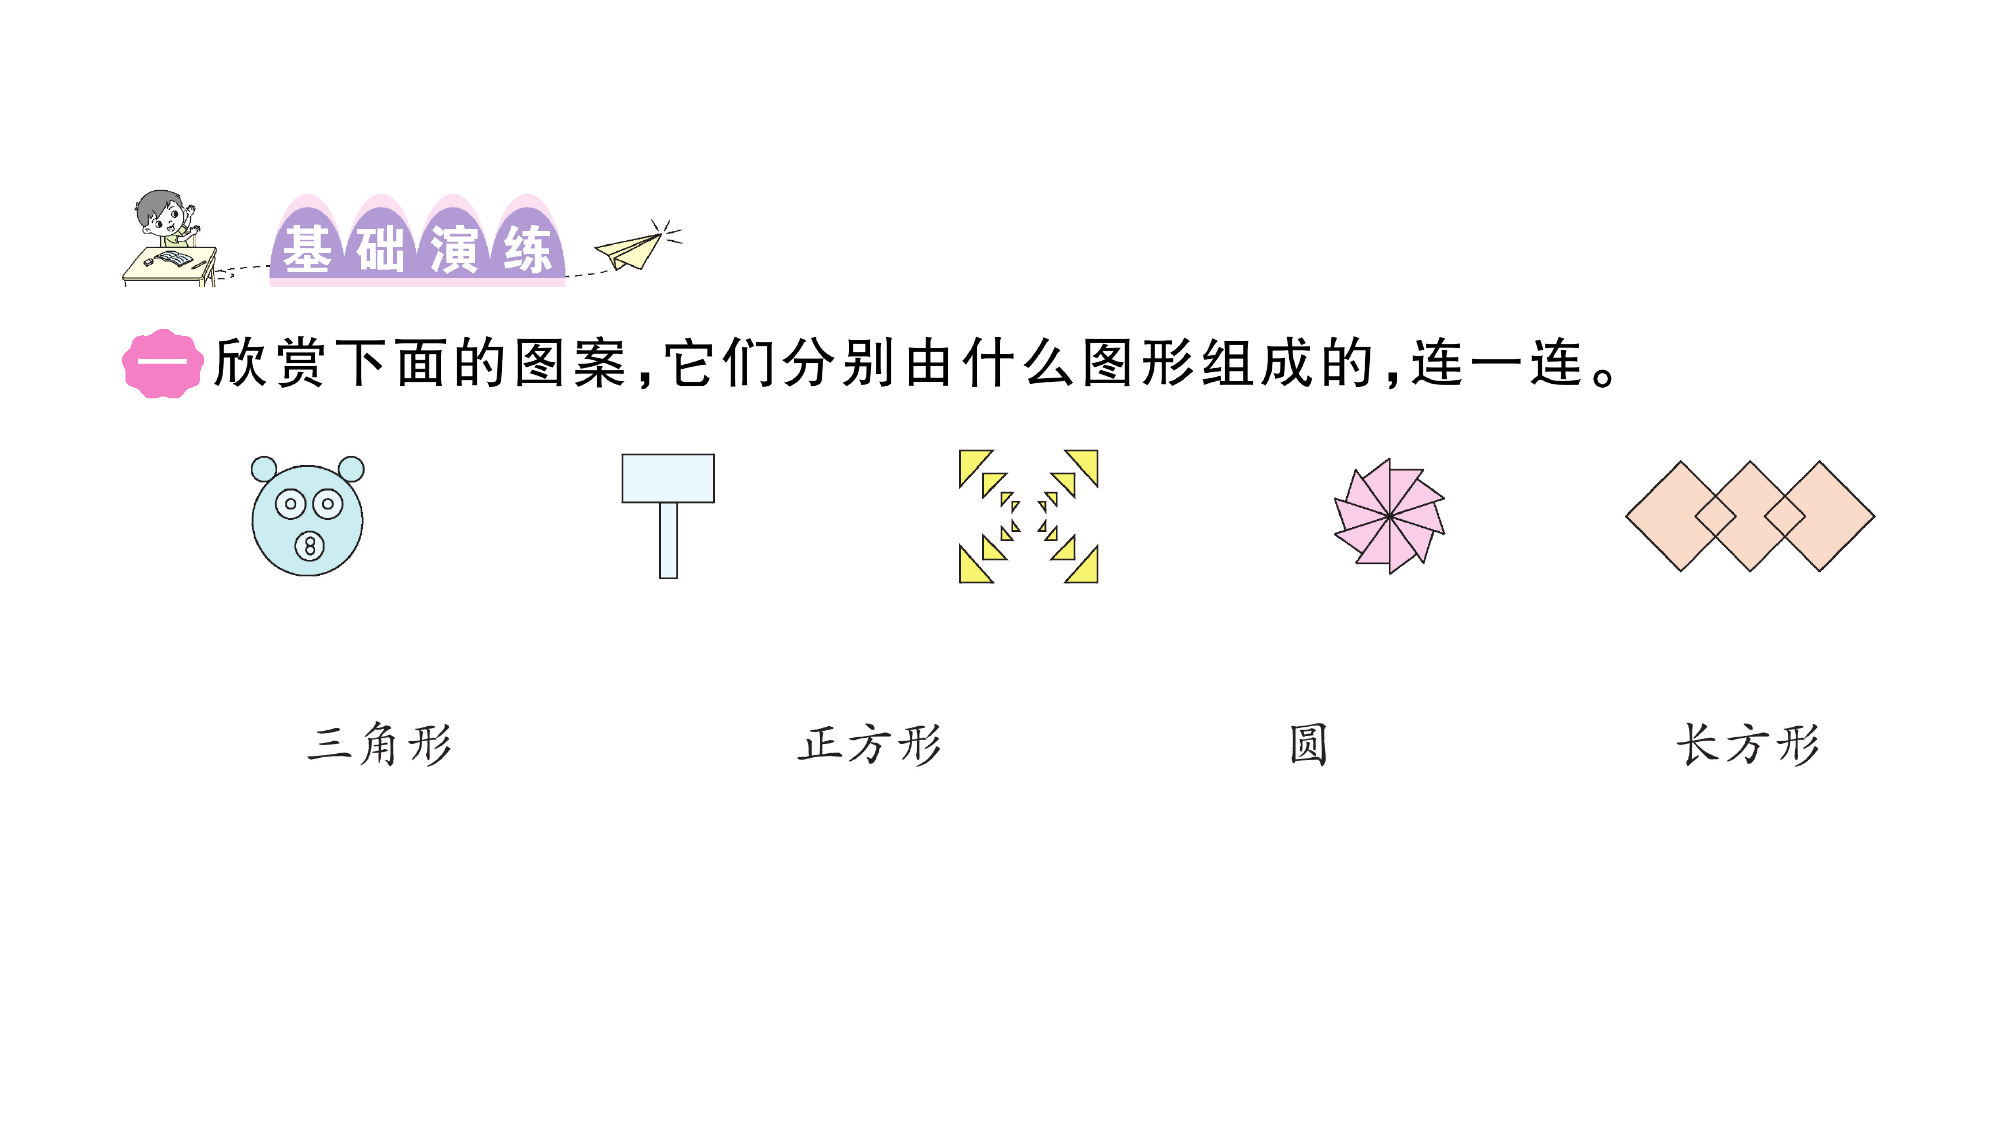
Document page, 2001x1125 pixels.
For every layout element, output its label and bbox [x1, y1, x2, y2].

picture [118, 177, 2000, 803]
